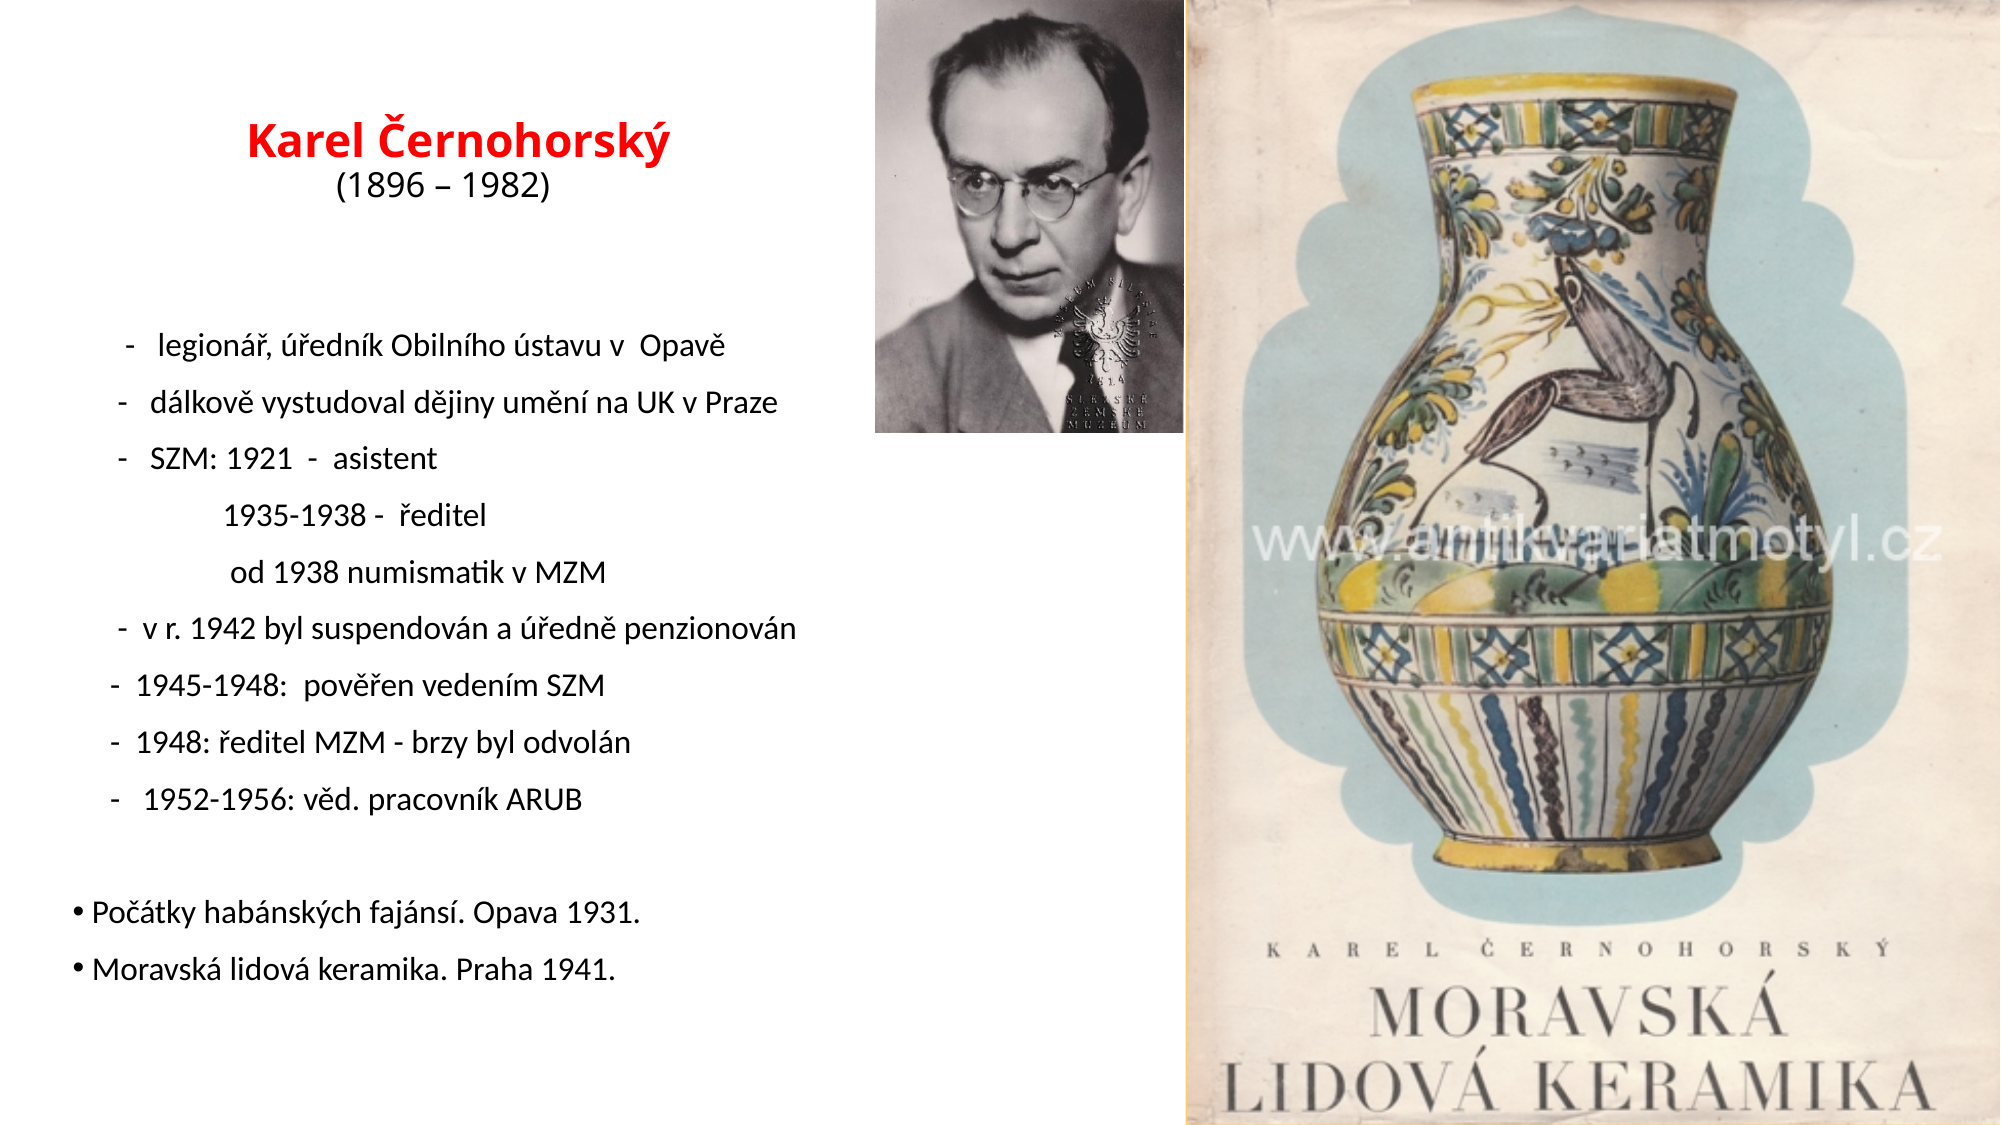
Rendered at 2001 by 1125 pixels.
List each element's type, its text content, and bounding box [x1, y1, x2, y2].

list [1185, 0, 2000, 1125]
list - legionář, úředník Obilního ústavu v Opavě - dálkově vystudoval dějiny umění na UK v Praze - SZM: 1921 - asistent 1935-1938 - ředitel od 1938 numismatik v MZM - v r. 1942 byl suspendován a úředně penzionován - 1945-1948: pověřen vedením SZM - 1948: ředitel MZM - brzy byl odvolán - 1952-1956: věd. pracovník ARUB Počátky habánských fajánsí. Opava 1931. Moravská lidová keramika. Praha 1941. [57, 320, 849, 1125]
title Karel Černohorský (1896 – 1982) [195, 95, 747, 283]
picture [875, 0, 1185, 433]
